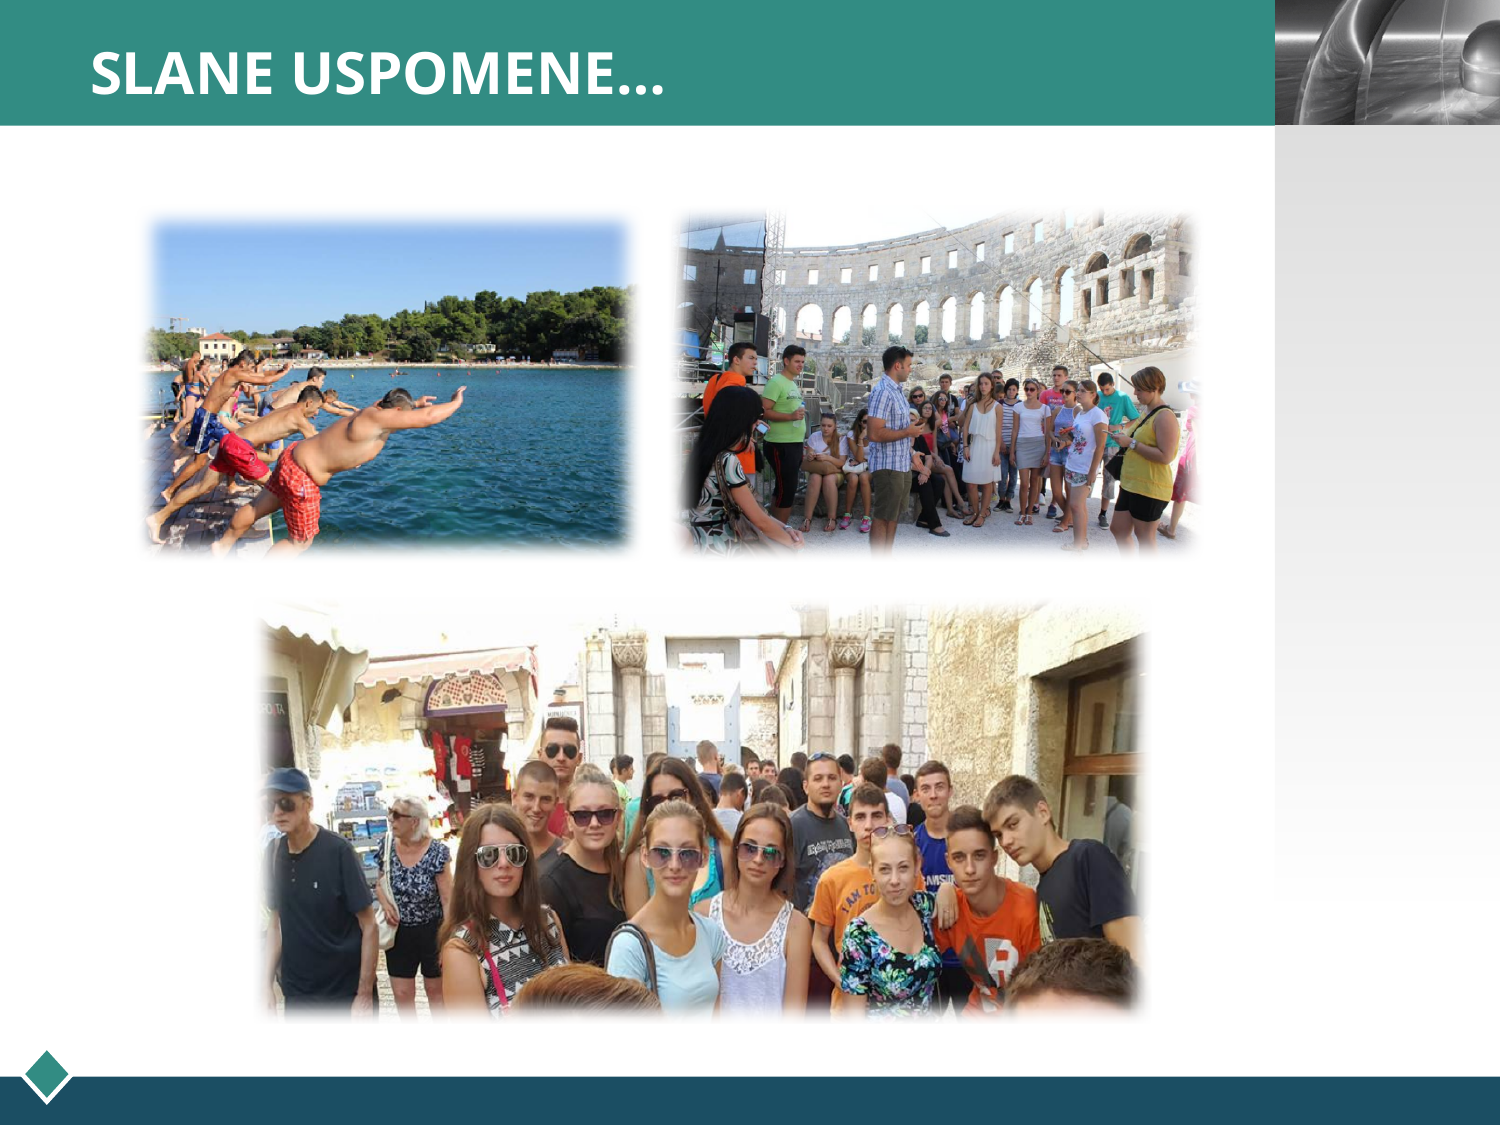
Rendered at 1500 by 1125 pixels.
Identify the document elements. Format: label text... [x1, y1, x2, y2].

title SLANE USPOMENE… [74, 24, 1426, 118]
picture [1275, 0, 1500, 125]
picture [666, 203, 1205, 563]
slide_number [62, 1077, 463, 1113]
picture [253, 597, 1152, 1024]
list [135, 203, 644, 563]
